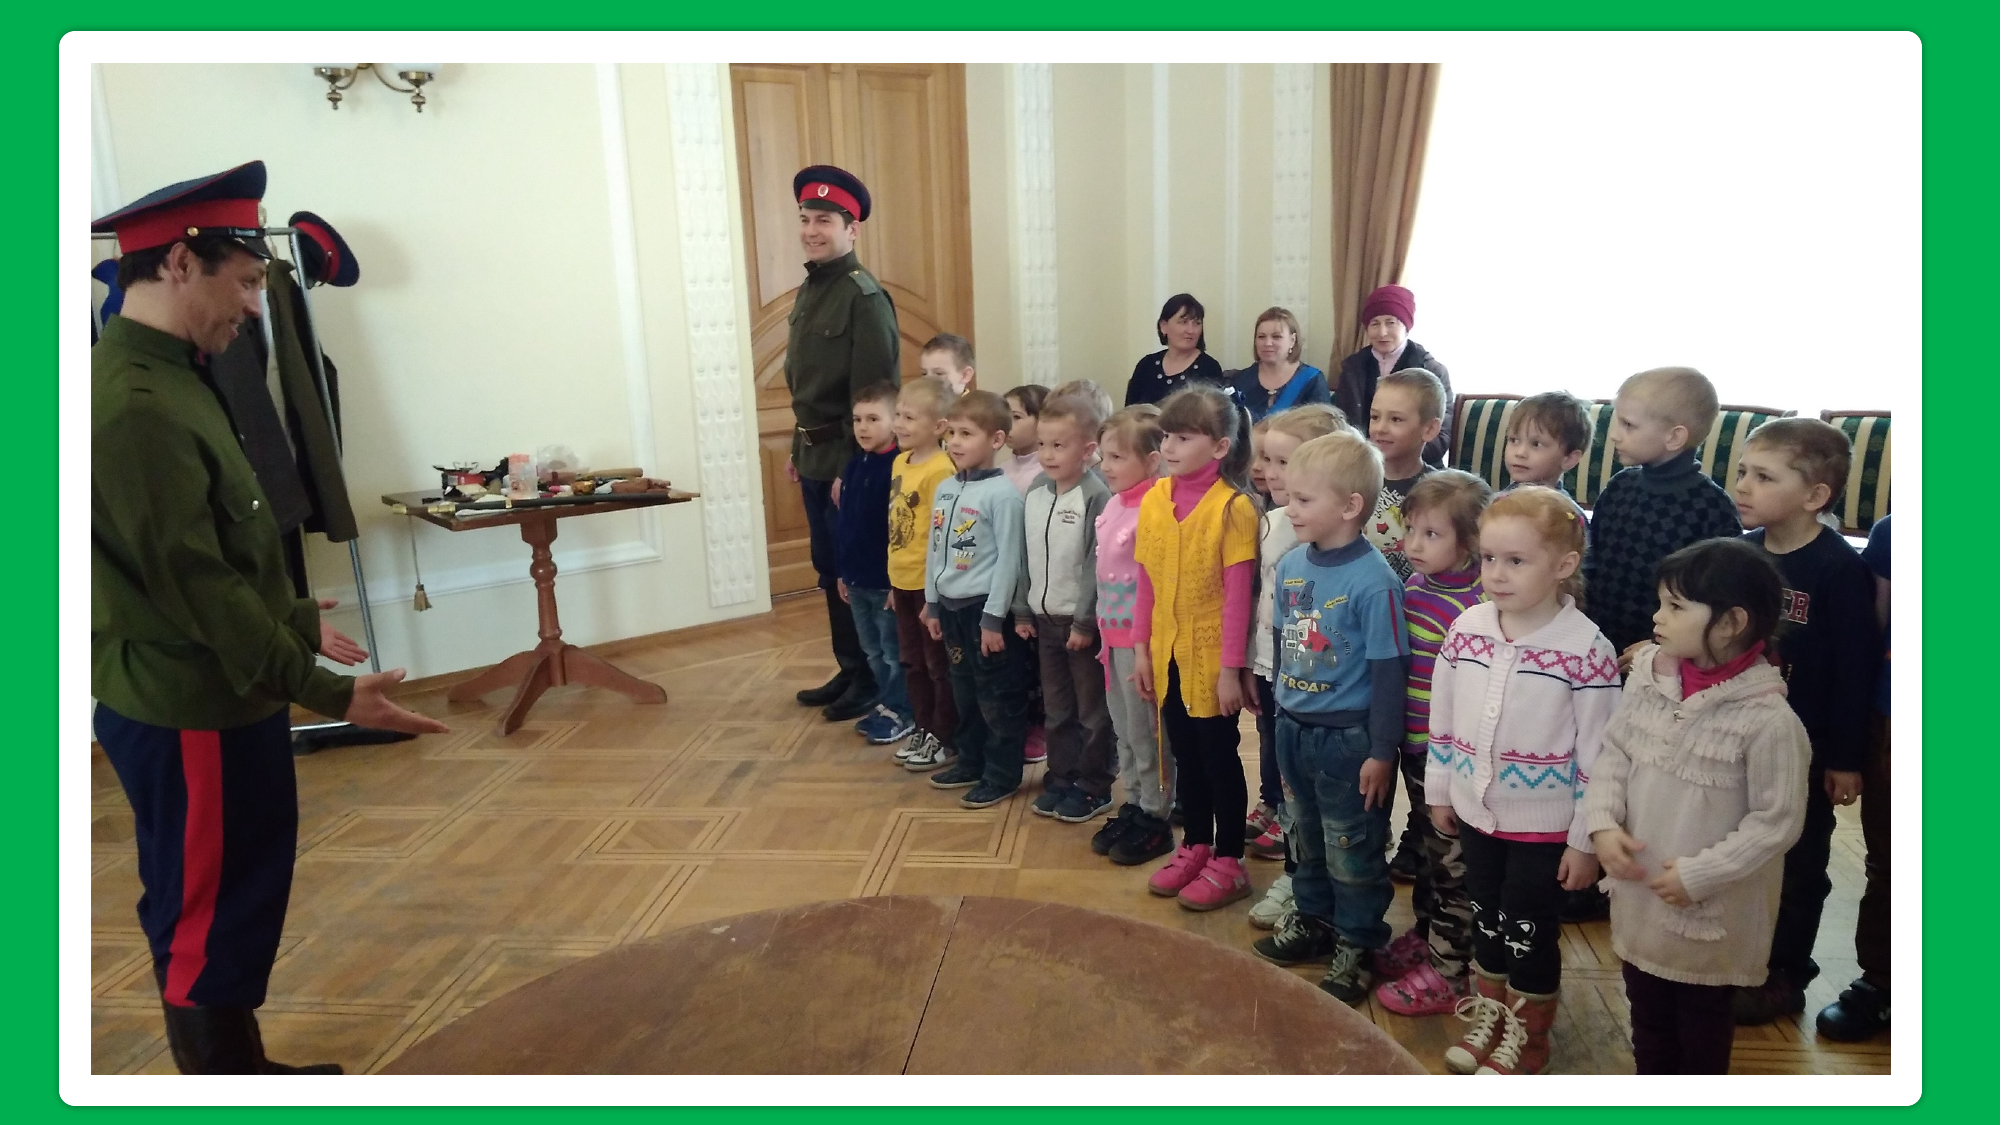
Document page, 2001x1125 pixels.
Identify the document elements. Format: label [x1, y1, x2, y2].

picture [90, 62, 1891, 1075]
